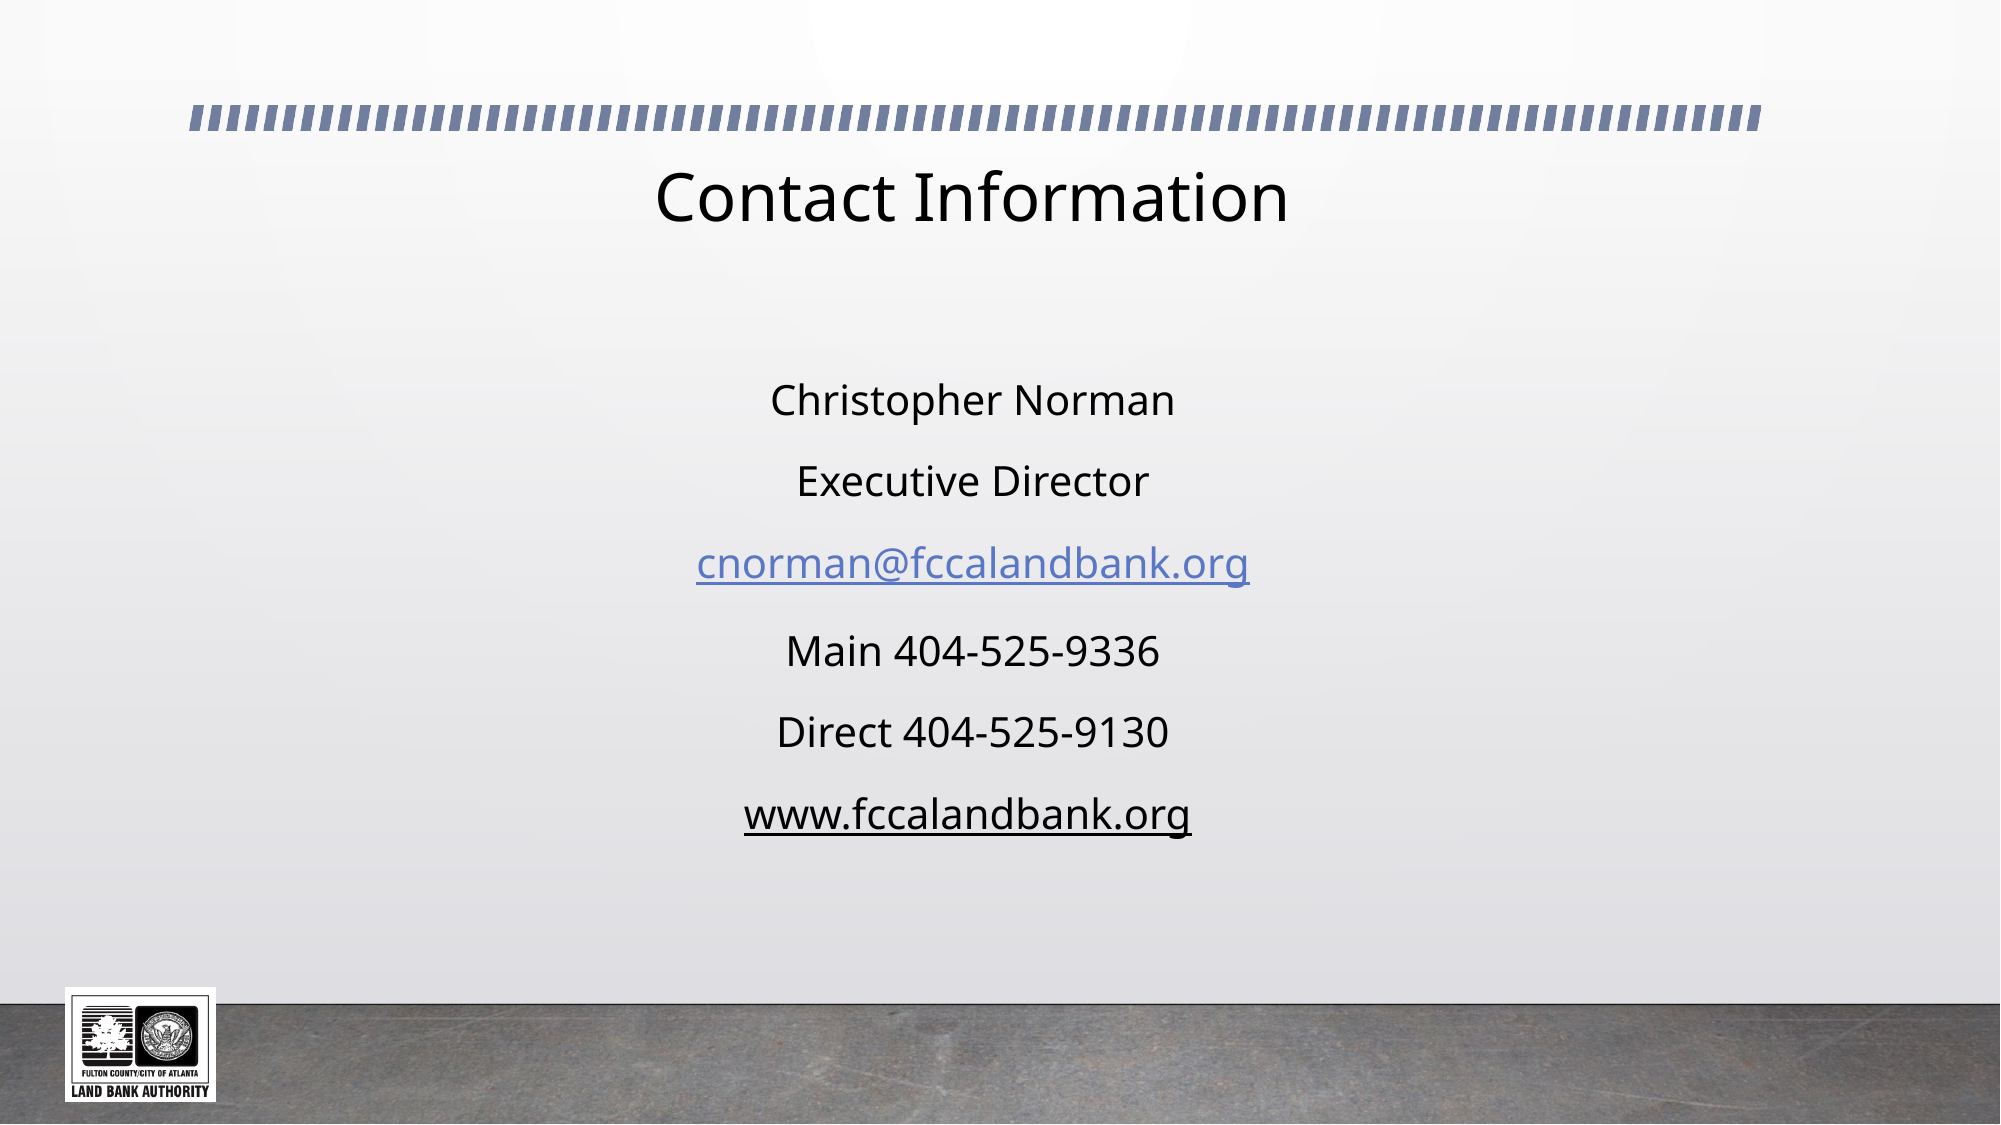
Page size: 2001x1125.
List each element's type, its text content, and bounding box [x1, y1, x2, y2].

list Christopher Norman Executive Director cnorman@fccalandbank.org Main 404-525-9336 Direct 404-525-9130 www.fccalandbank.org [185, 356, 1761, 897]
title Contact Information [185, 156, 1761, 329]
picture [0, 987, 2000, 1124]
